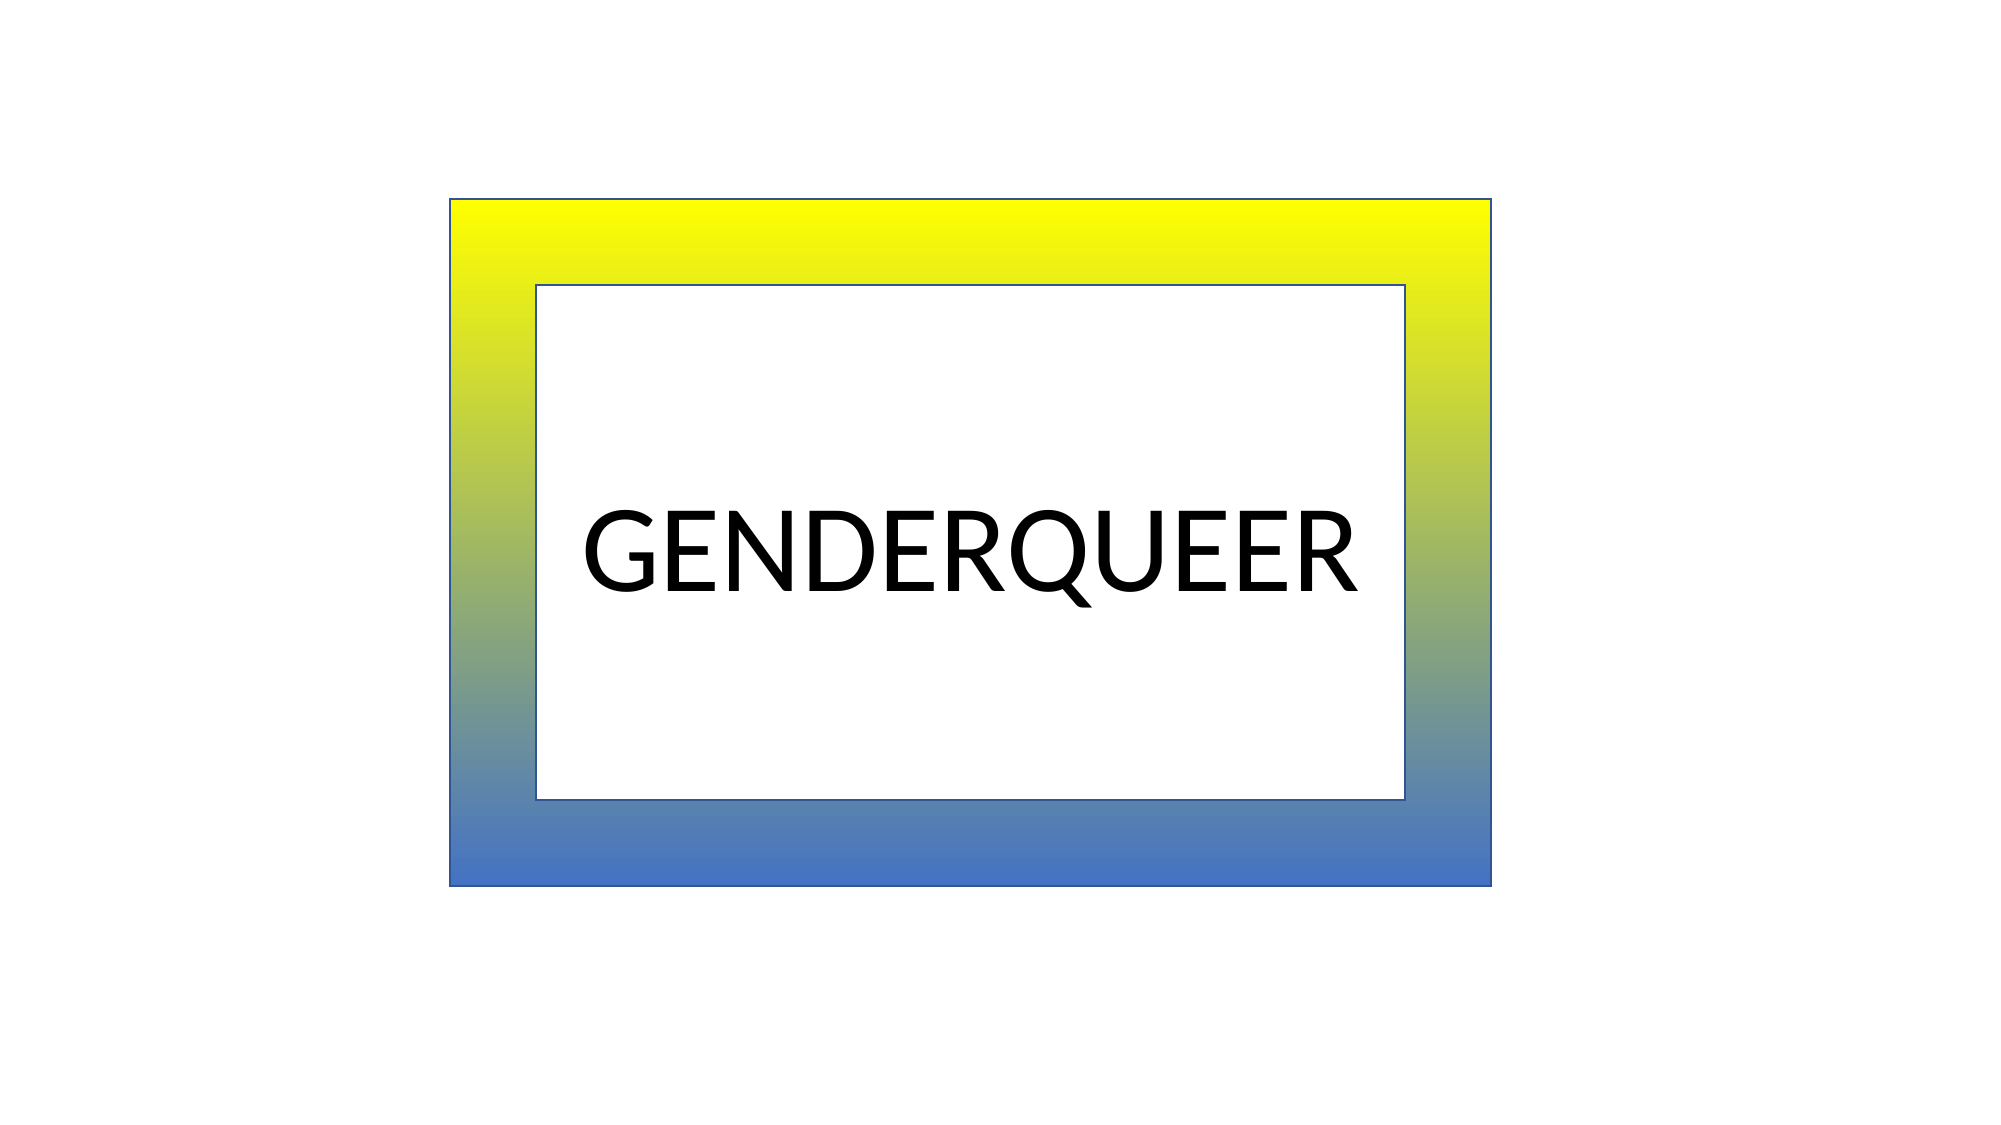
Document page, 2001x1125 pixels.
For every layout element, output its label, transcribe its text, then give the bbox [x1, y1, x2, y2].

text_box GENDERQUEER [547, 459, 1394, 624]
text_box [449, 198, 1492, 887]
